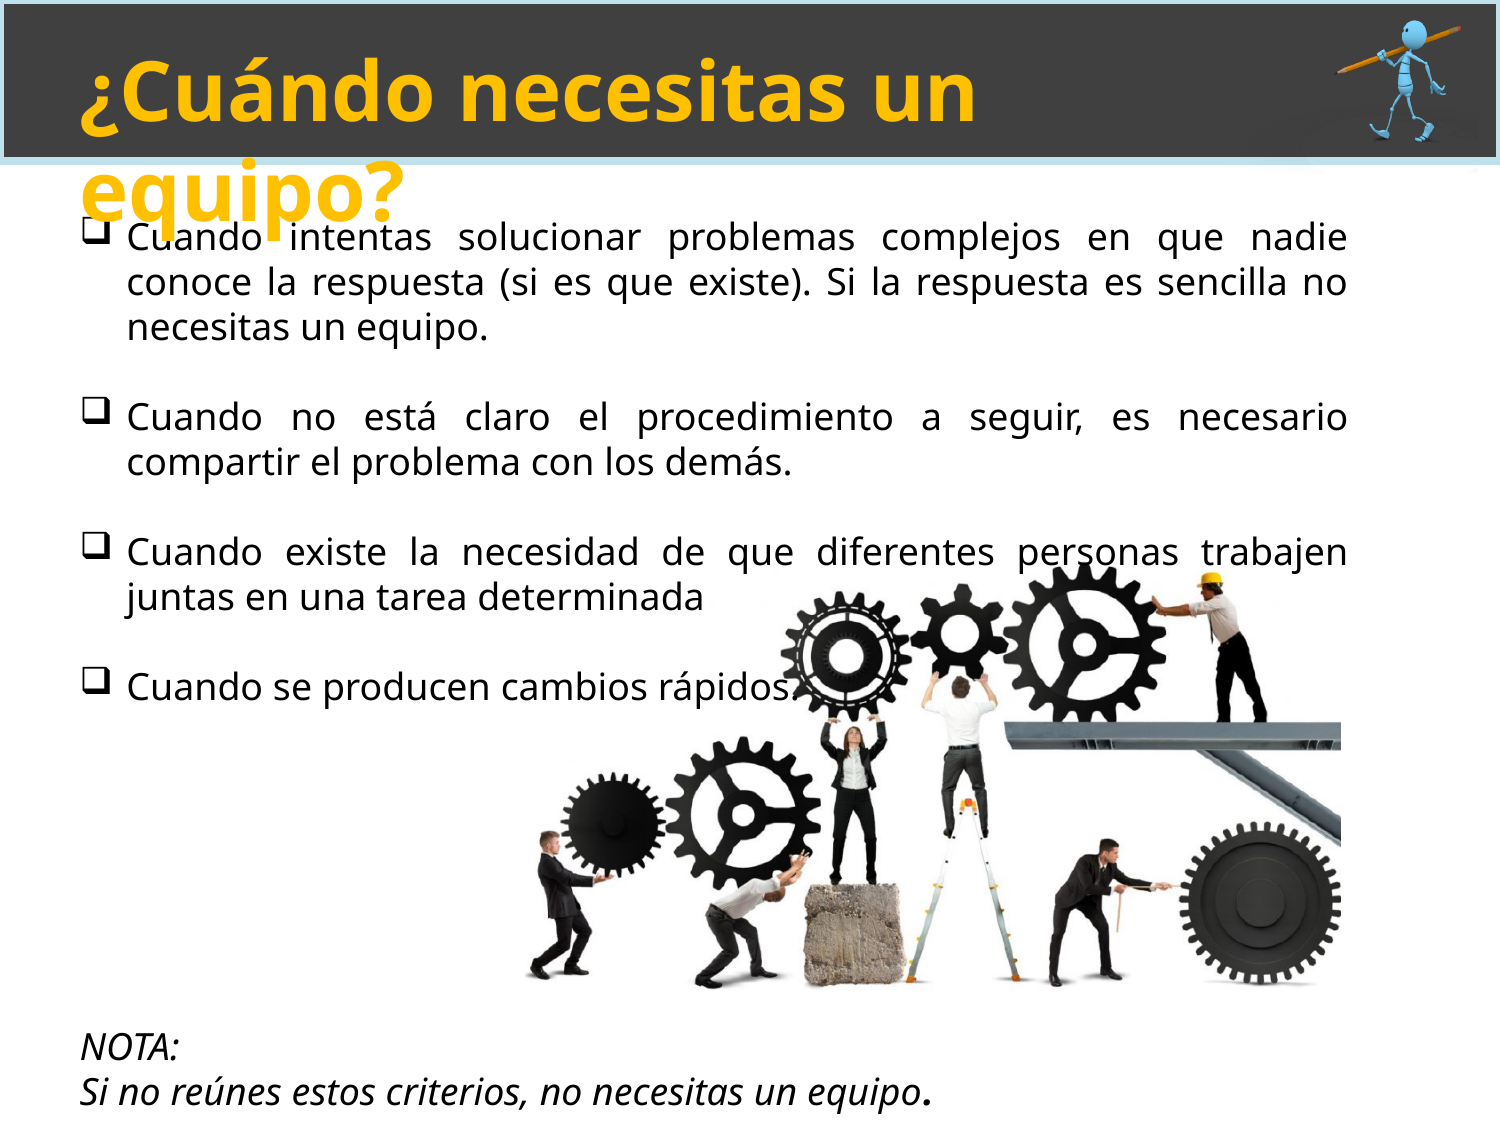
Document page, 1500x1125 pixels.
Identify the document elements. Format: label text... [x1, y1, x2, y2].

text_box ¿Cuándo necesitas un equipo? [64, 30, 1306, 246]
picture [1198, 0, 1478, 173]
text_box Cuando intentas solucionar problemas complejos en que nadie conoce la respuesta (si es que existe). Si la respuesta es sencilla no necesitas un equipo. Cuando no está claro el procedimiento a seguir, es necesario compartir el problema con los demás. Cuando existe la necesidad de que diferentes personas trabajen juntas en una tarea determinada Cuando se producen cambios rápidos. NOTA: Si no reúnes estos criterios, no necesitas un equipo. [64, 180, 1365, 1121]
picture [525, 542, 1341, 1007]
